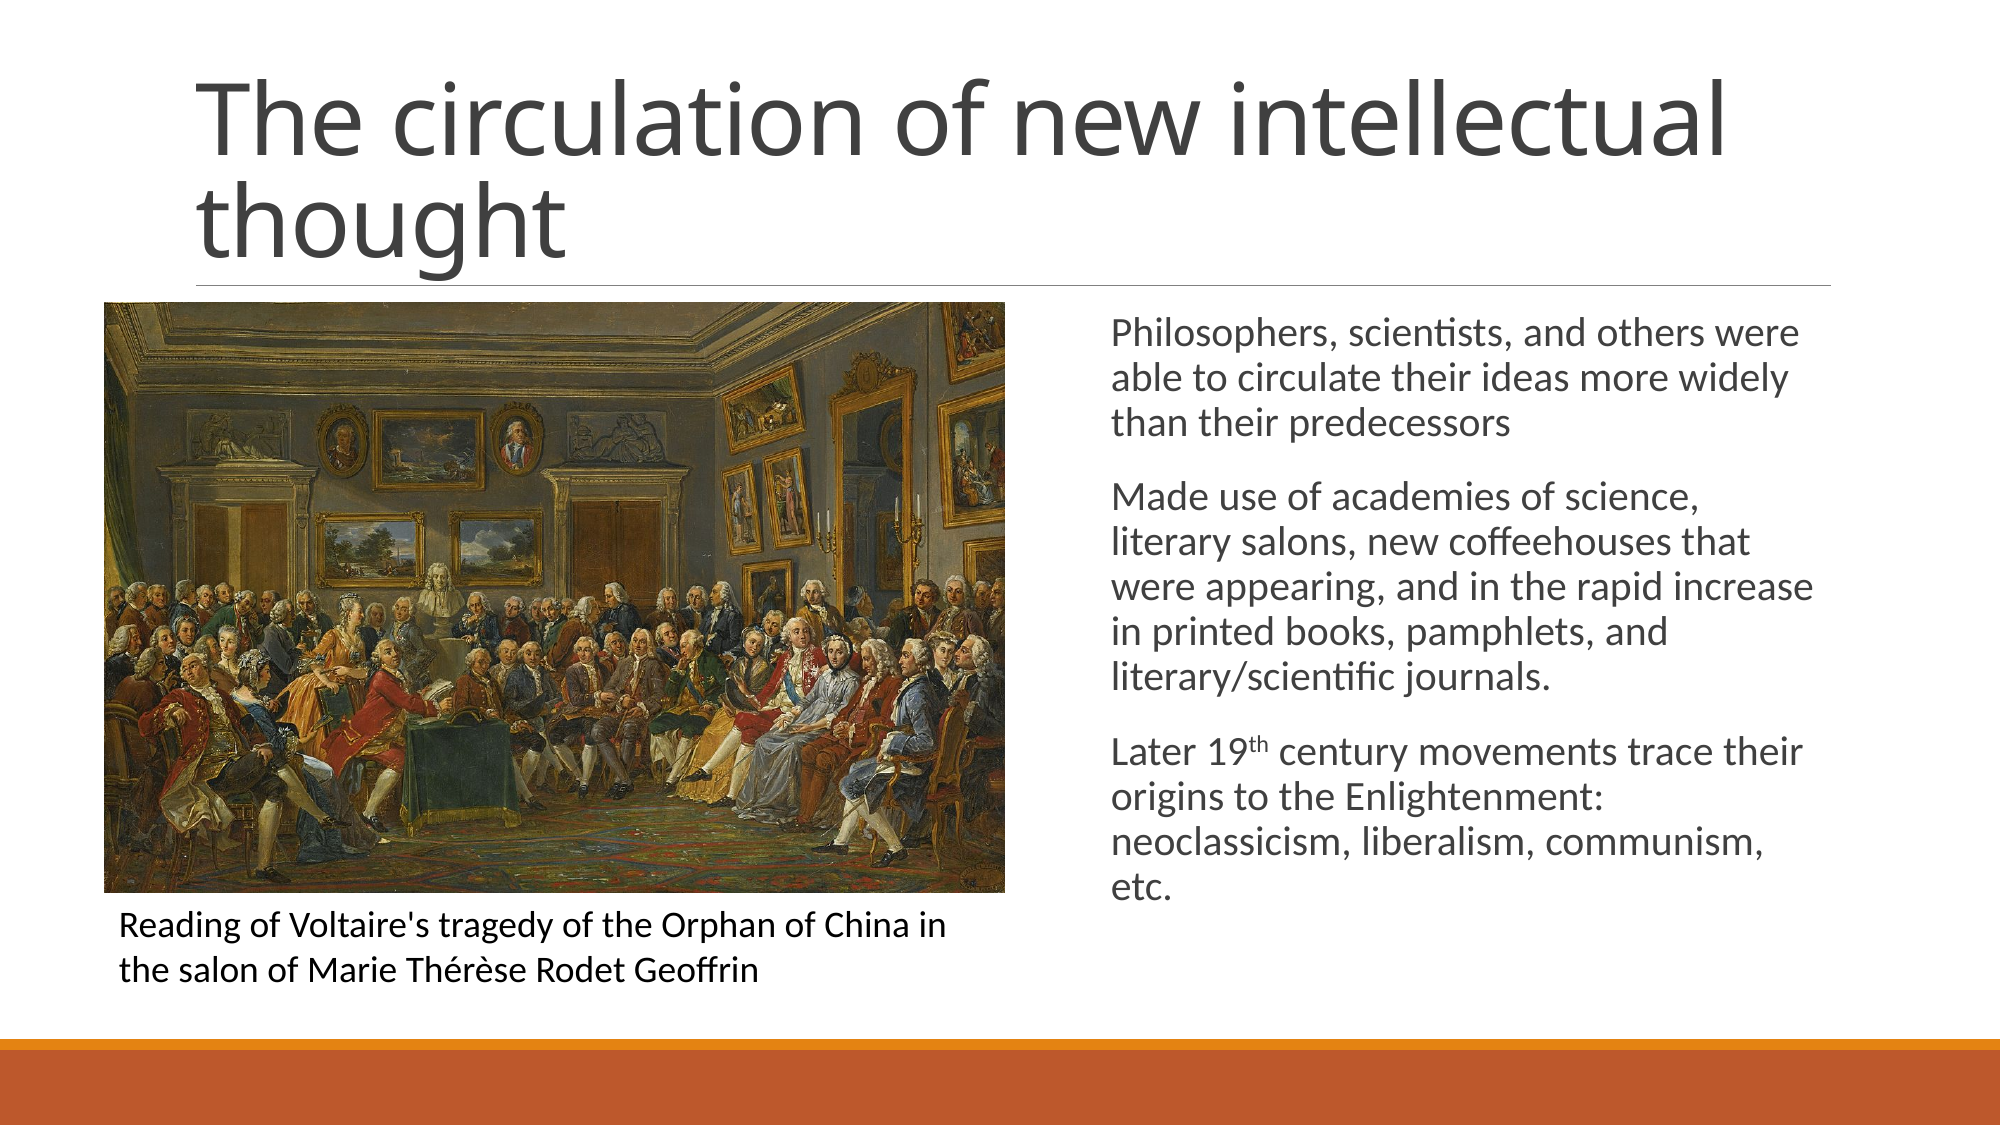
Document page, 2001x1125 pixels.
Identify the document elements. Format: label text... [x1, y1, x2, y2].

text_box Reading of Voltaire's tragedy of the Orphan of China in the salon of Marie Thérèse Rodet Geoffrin [104, 899, 1005, 998]
title The circulation of new intellectual thought [180, 47, 1830, 285]
picture [103, 302, 1006, 893]
list Philosophers, scientists, and others were able to circulate their ideas more widely than their predecessors Made use of academies of science, literary salons, new coffeehouses that were appearing, and in the rapid increase in printed books, pamphlets, and literary/scientific journals. Later 19th century movements trace their origins to the Enlightenment: neoclassicism, liberalism, communism, etc. [1095, 302, 1830, 963]
